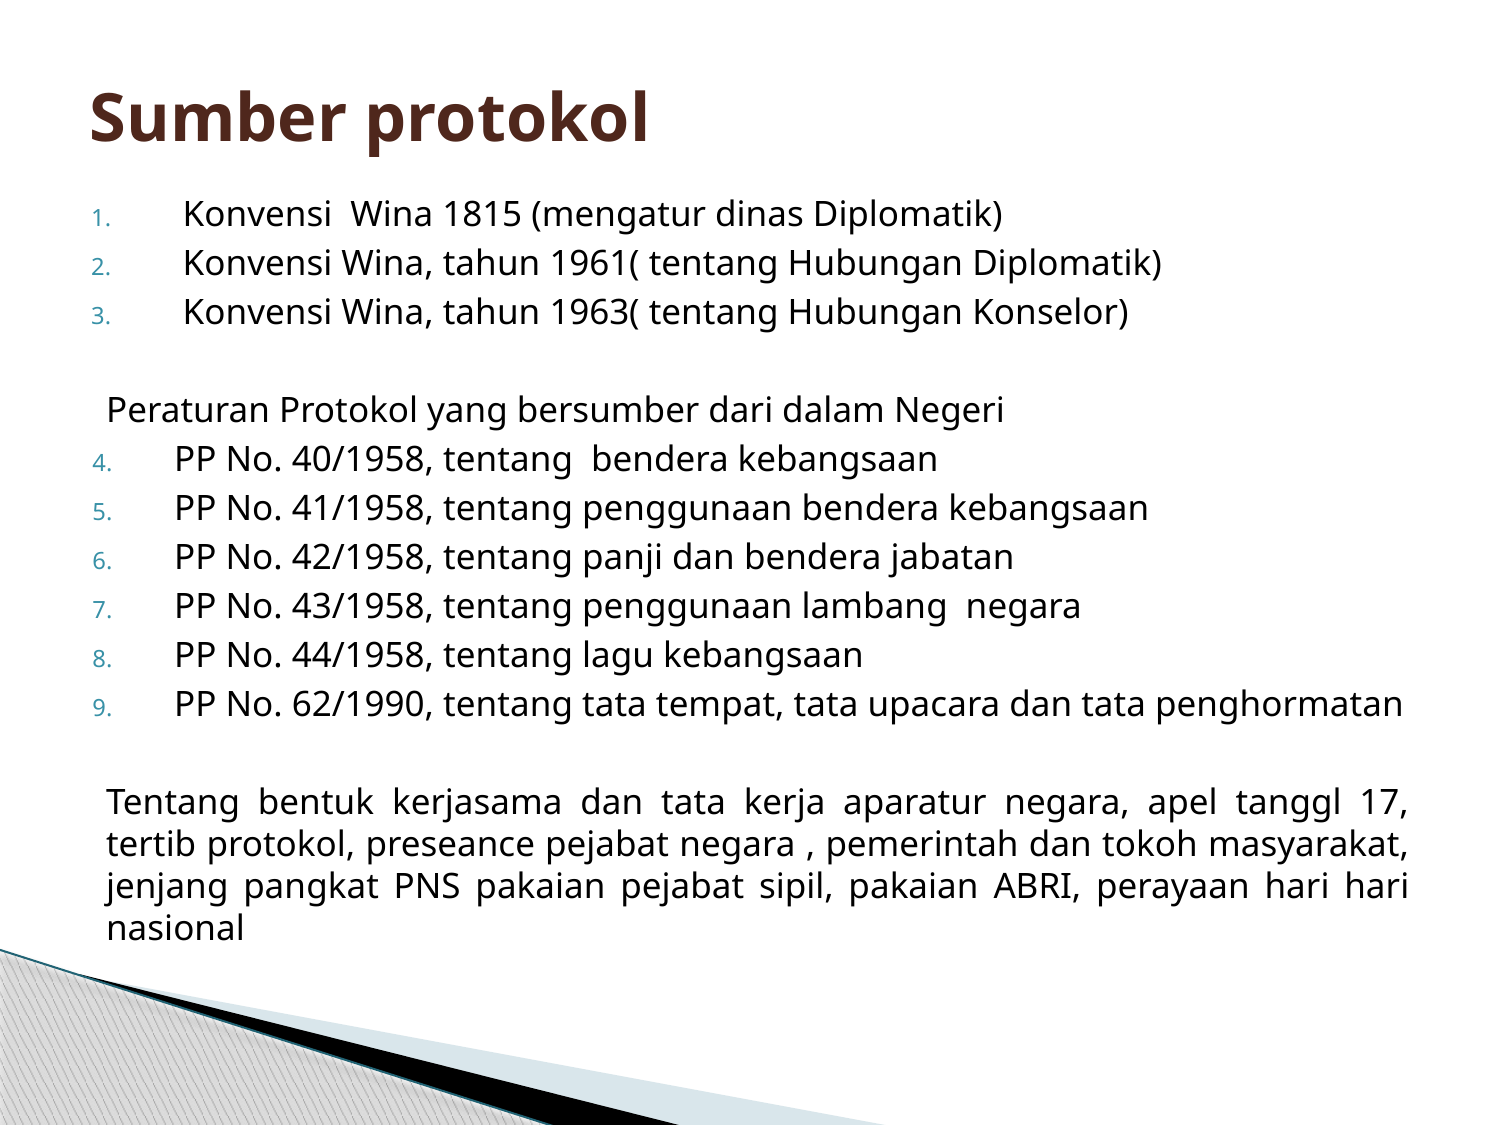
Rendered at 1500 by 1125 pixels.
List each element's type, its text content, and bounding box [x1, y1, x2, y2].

title Sumber protokol [75, 45, 1425, 185]
list Konvensi Wina 1815 (mengatur dinas Diplomatik) Konvensi Wina, tahun 1961( tentang Hubungan Diplomatik) Konvensi Wina, tahun 1963( tentang Hubungan Konselor) Peraturan Protokol yang bersumber dari dalam Negeri PP No. 40/1958, tentang bendera kebangsaan PP No. 41/1958, tentang penggunaan bendera kebangsaan PP No. 42/1958, tentang panji dan bendera jabatan PP No. 43/1958, tentang penggunaan lambang negara PP No. 44/1958, tentang lagu kebangsaan PP No. 62/1990, tentang tata tempat, tata upacara dan tata penghormatan Tentang bentuk kerjasama dan tata kerja aparatur negara, apel tanggl 17, tertib protokol, preseance pejabat negara , pemerintah dan tokoh masyarakat, jenjang pangkat PNS pakaian pejabat sipil, pakaian ABRI, perayaan hari hari nasional [75, 185, 1425, 986]
